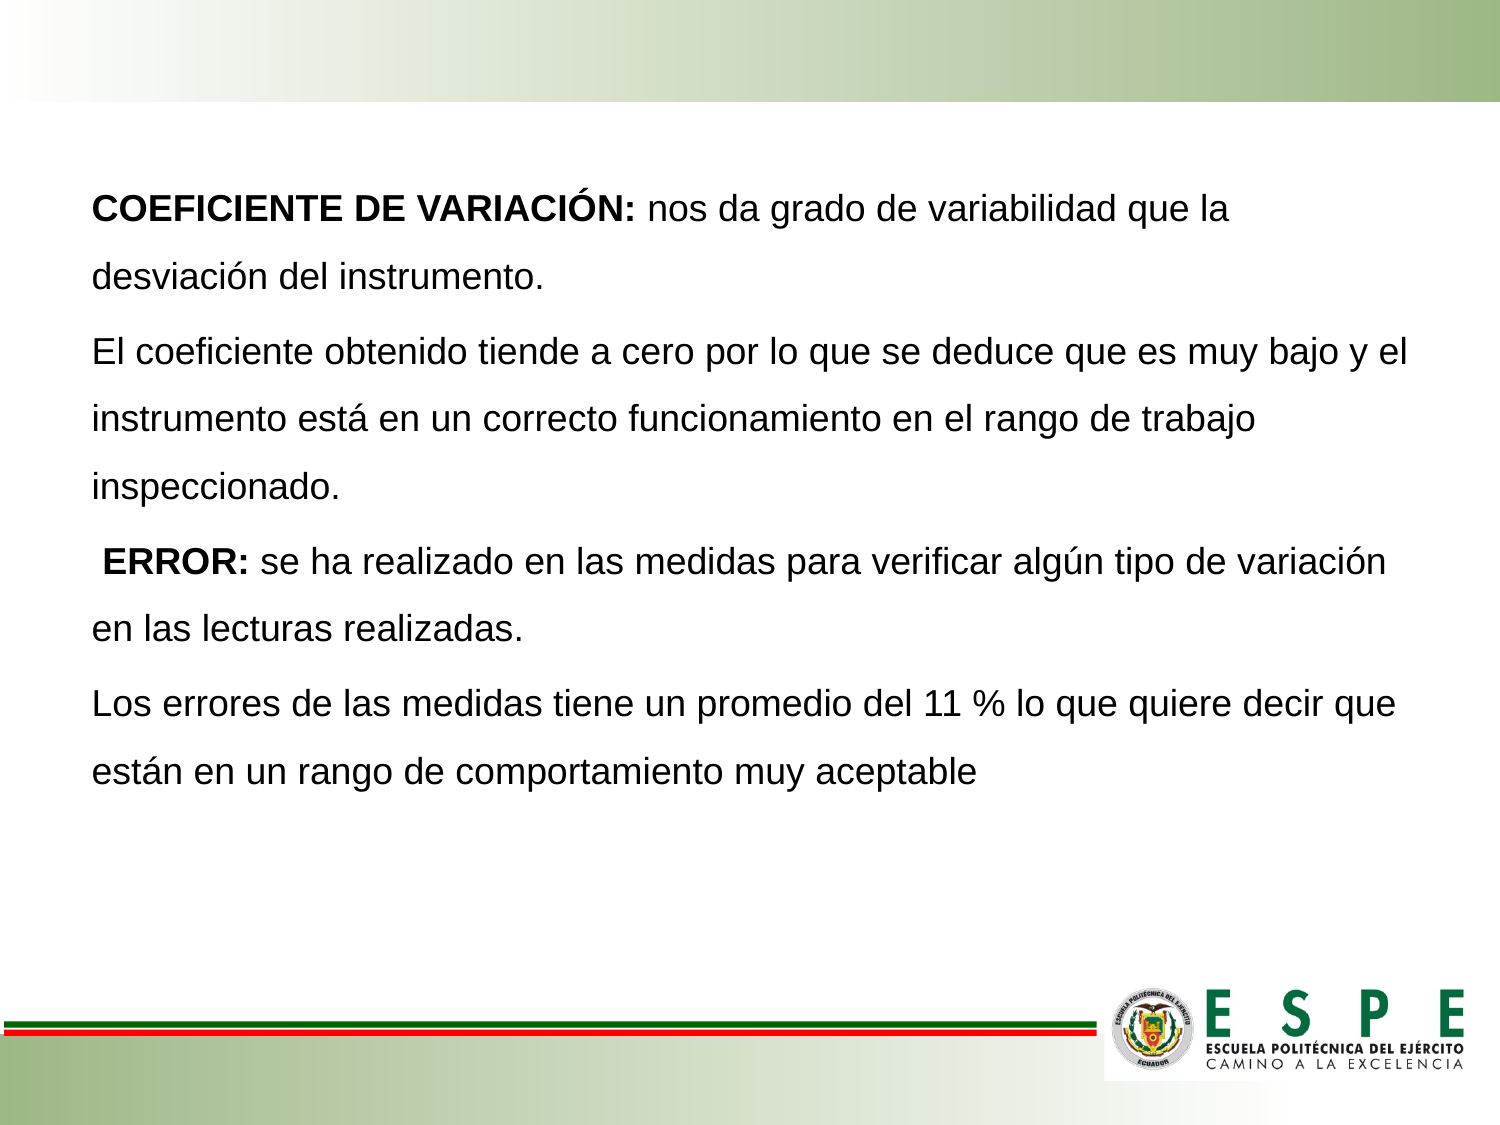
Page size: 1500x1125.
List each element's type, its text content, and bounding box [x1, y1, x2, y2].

picture [1104, 976, 1483, 1081]
list COEFICIENTE DE VARIACIÓN: nos da grado de variabilidad que la desviación del instrumento. El coeficiente obtenido tiende a cero por lo que se deduce que es muy bajo y el instrumento está en un correcto funcionamiento en el rango de trabajo inspeccionado. ERROR: se ha realizado en las medidas para verificar algún tipo de variación en las lecturas realizadas. Los errores de las medidas tiene un promedio del 11 % lo que quiere decir que están en un rango de comportamiento muy aceptable [76, 101, 1427, 845]
